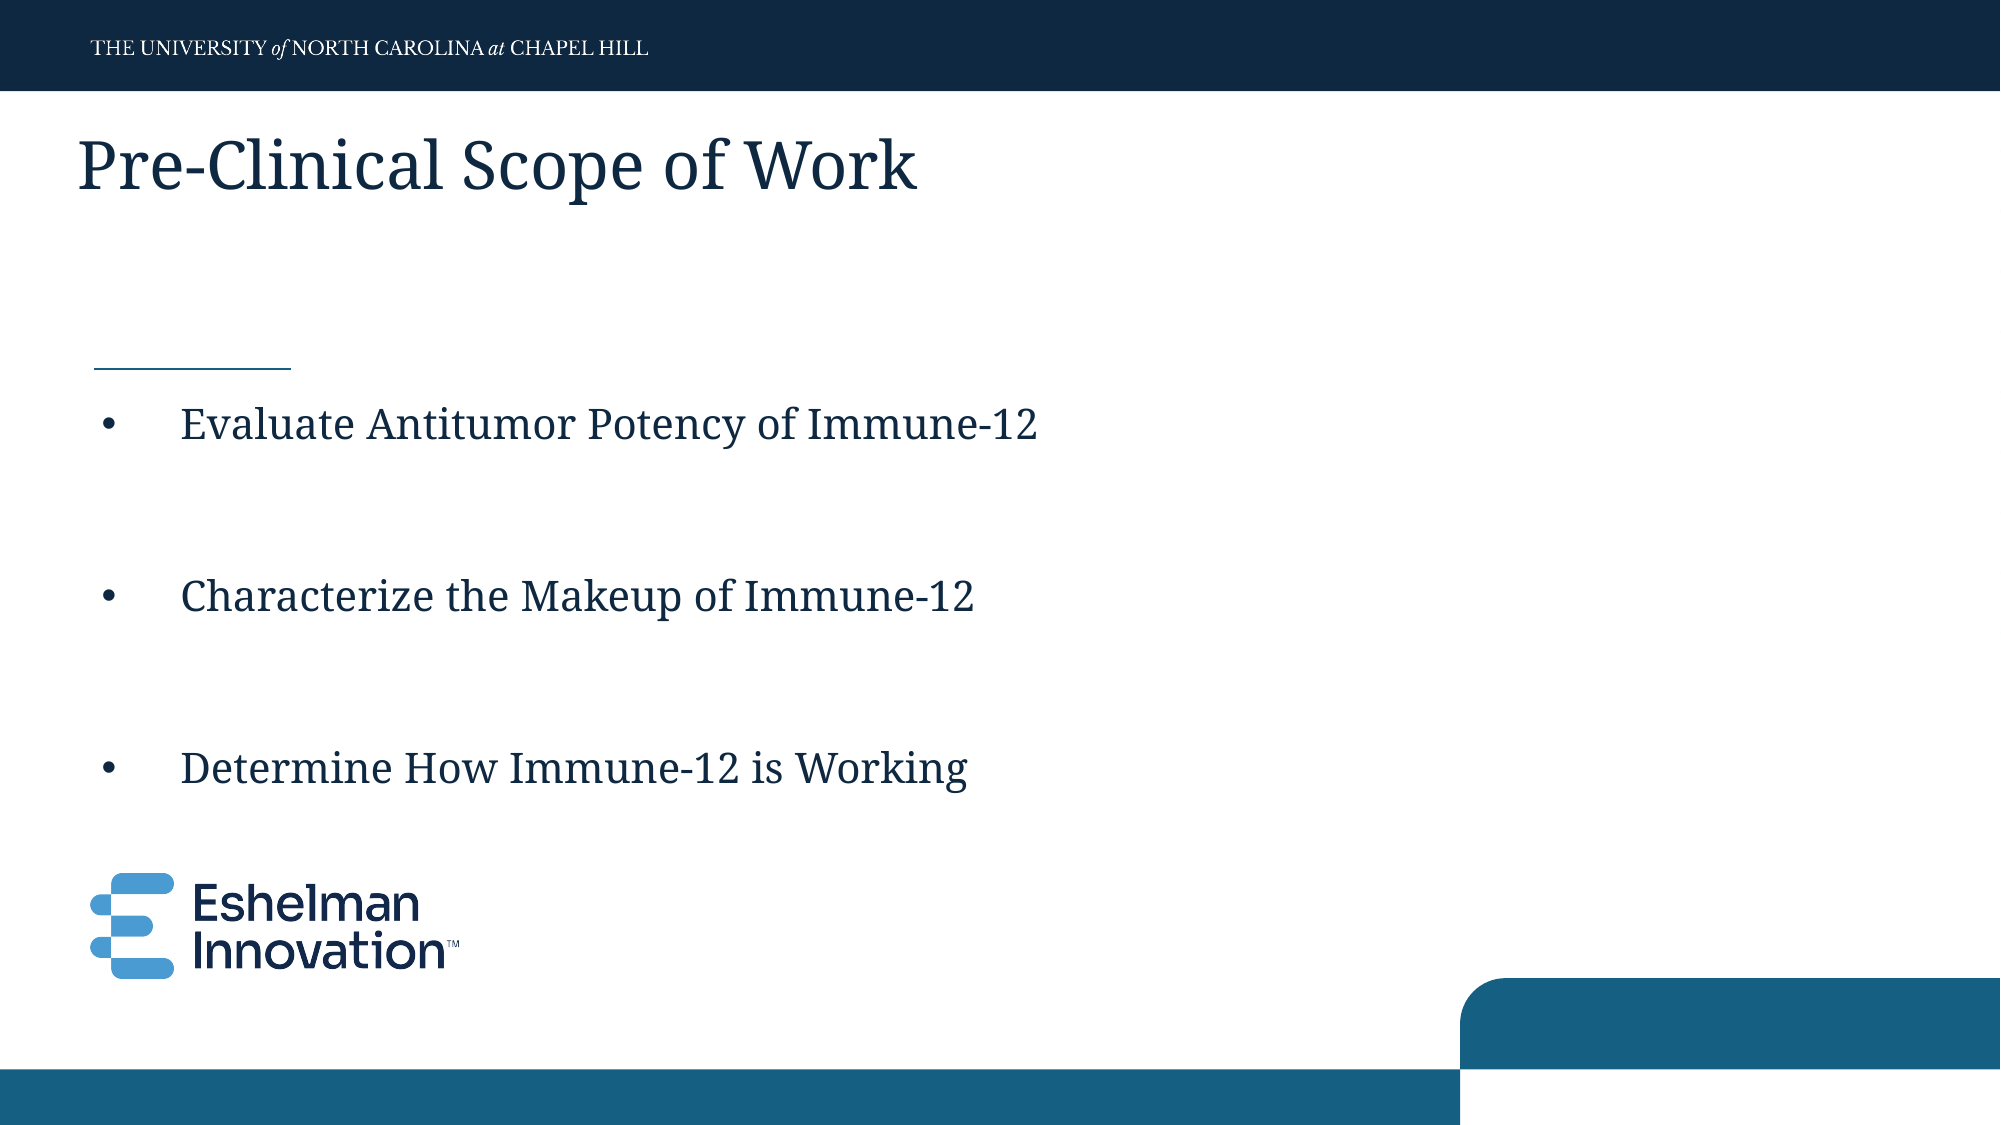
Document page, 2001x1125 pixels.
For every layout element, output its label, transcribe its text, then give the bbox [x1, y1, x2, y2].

picture [0, 92, 1460, 1069]
text_box Pre-Clinical Scope of Work [63, 125, 507, 343]
picture [90, 39, 648, 60]
picture [1461, 0, 2001, 1125]
list Evaluate Antitumor Potency of Immune-12 Characterize the Makeup of Immune-12 Determine How Immune-12 is Working [86, 375, 507, 807]
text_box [507, 91, 2000, 1065]
